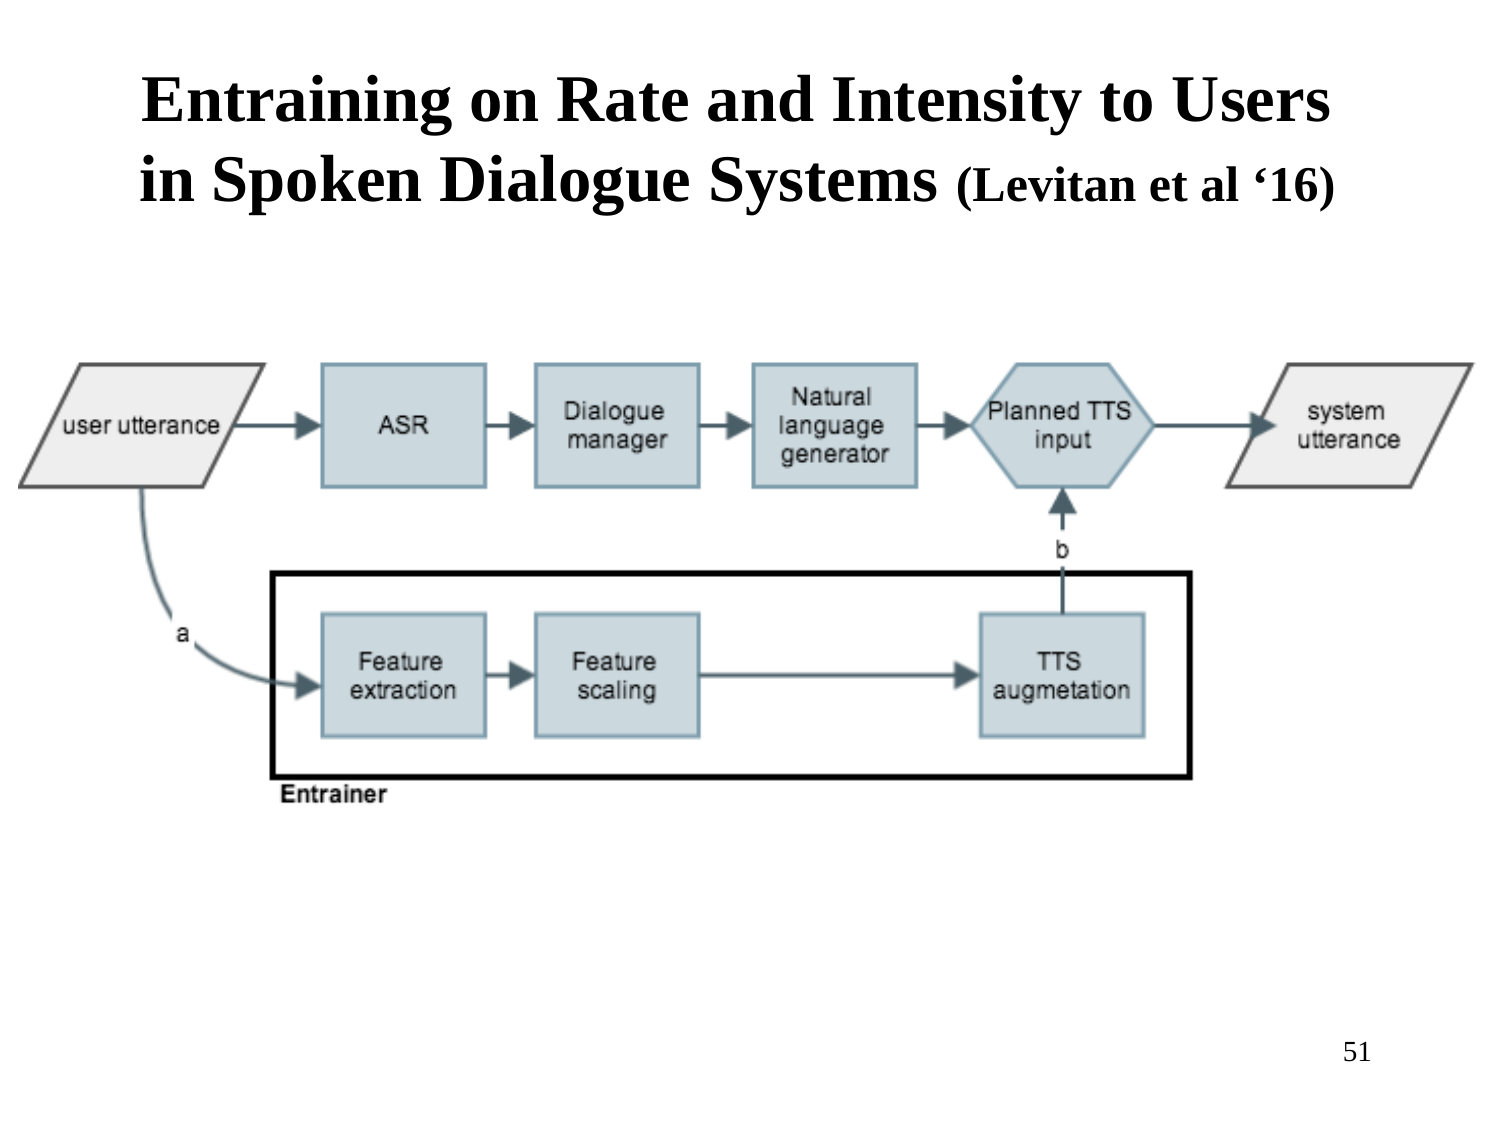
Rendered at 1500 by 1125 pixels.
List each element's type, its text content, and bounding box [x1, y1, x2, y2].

picture [18, 361, 1482, 850]
slide_number 51 [1074, 1024, 1388, 1101]
title Entraining on Rate and Intensity to Users in Spoken Dialogue Systems (Levitan et al ‘16) [99, 58, 1375, 211]
